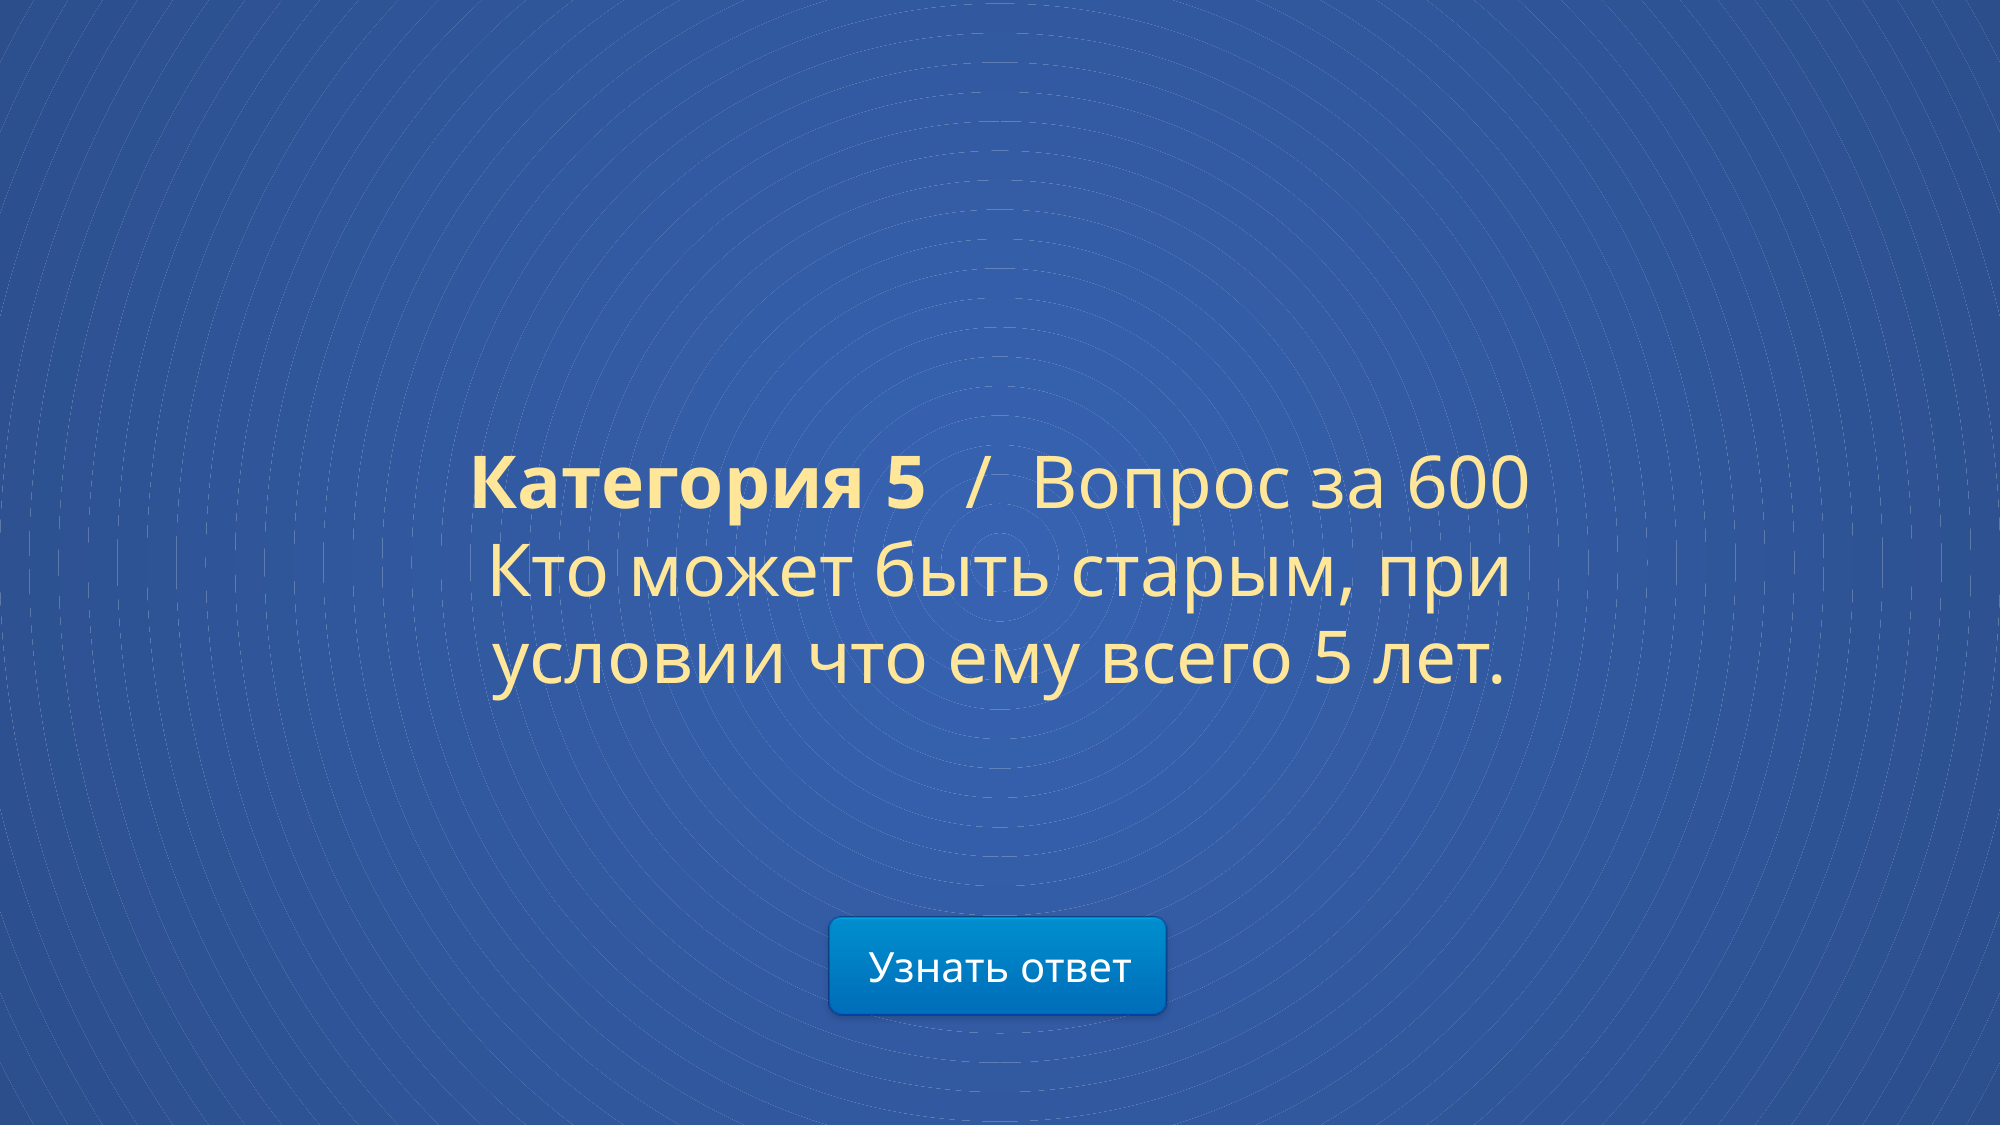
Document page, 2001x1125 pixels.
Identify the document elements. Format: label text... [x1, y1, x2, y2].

picture [793, 902, 1180, 1035]
text_box Категория 5 / Вопрос за 600 Кто может быть старым, при условии что ему всего 5 лет. [403, 428, 1598, 706]
